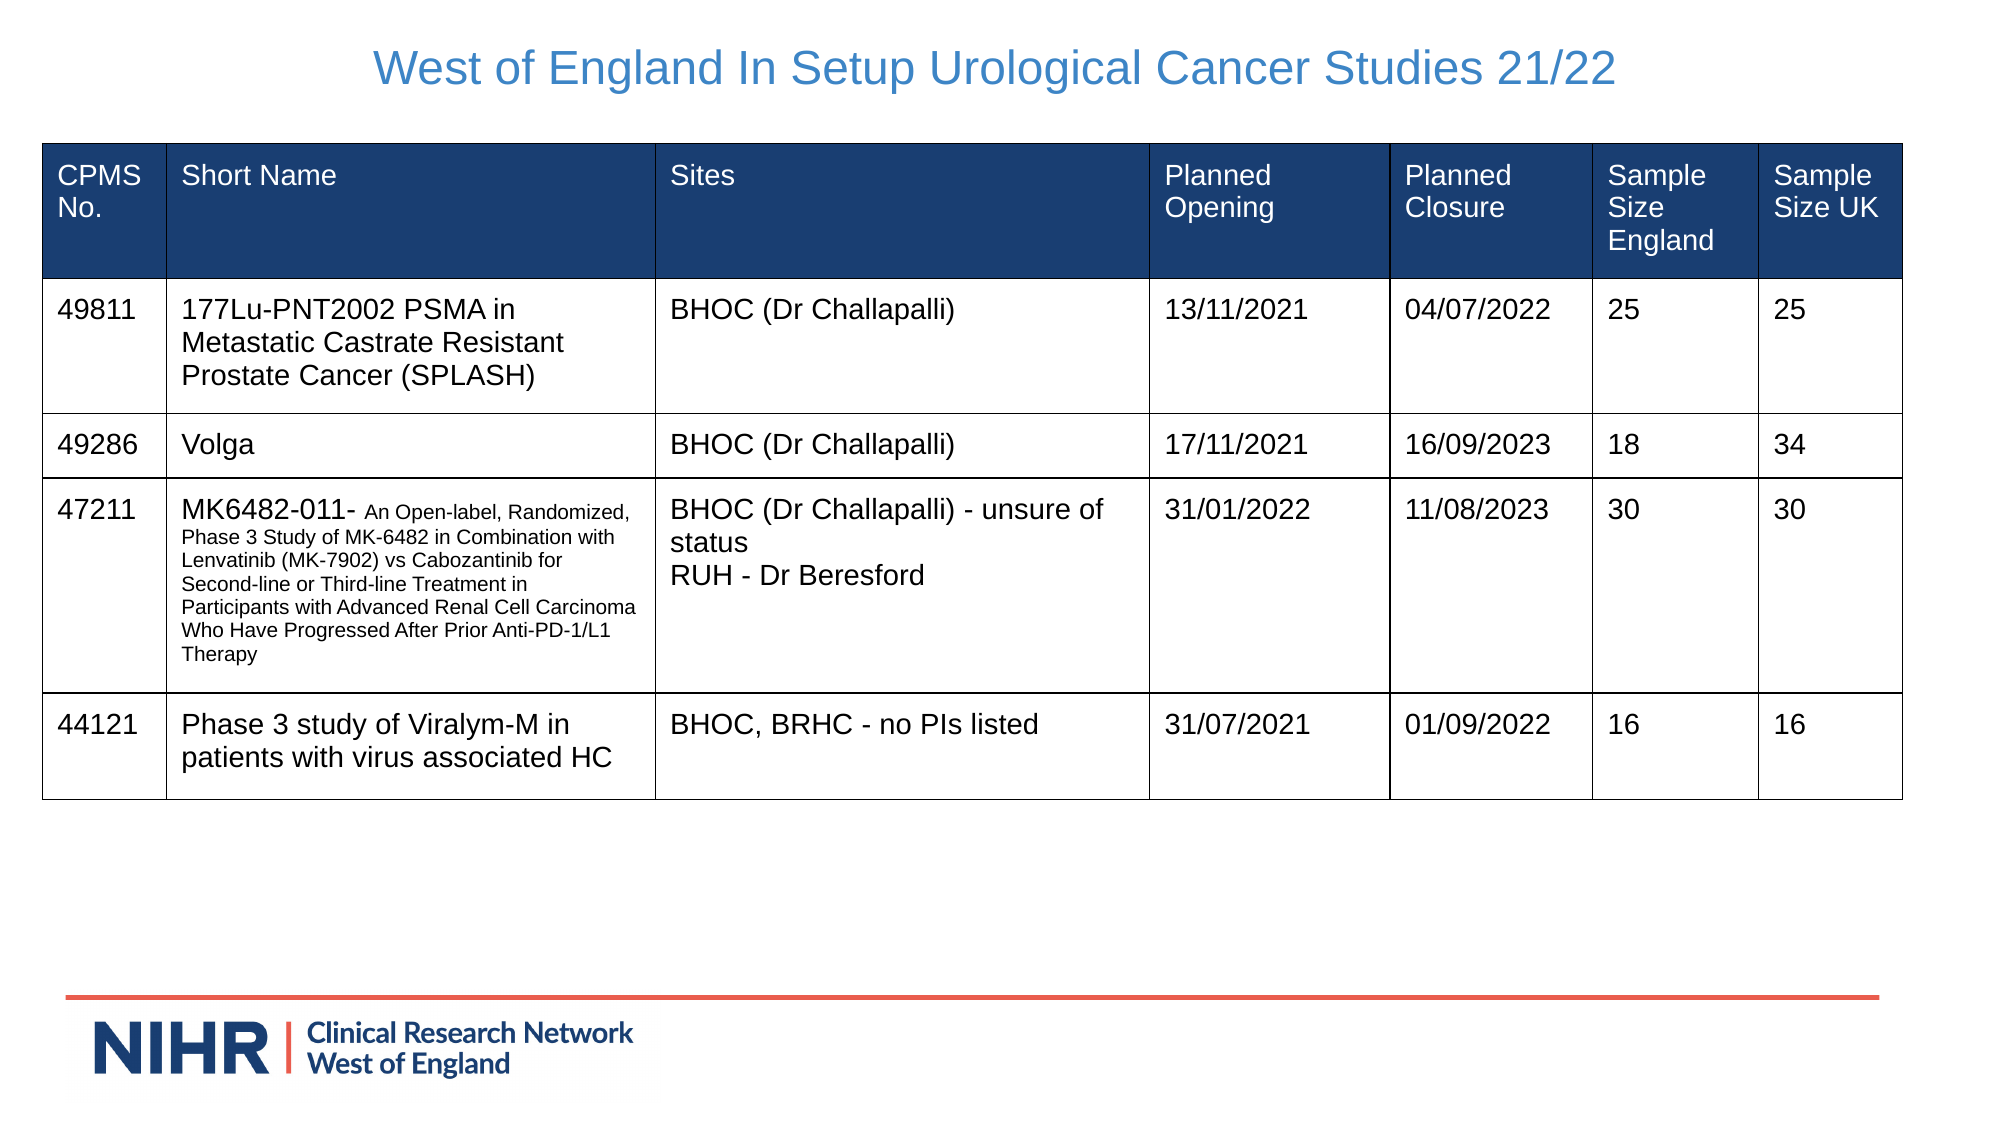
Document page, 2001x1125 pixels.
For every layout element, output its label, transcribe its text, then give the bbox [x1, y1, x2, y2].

table_header Sample Size UK [1759, 144, 1902, 278]
table_cell Volga [167, 414, 655, 477]
table_cell 47211 [43, 479, 166, 692]
table_cell 31/07/2021 [1150, 694, 1389, 799]
table_cell Phase 3 study of Viralym-M in patients with virus associated HC [167, 694, 655, 799]
table_cell BHOC, BRHC - no PIs listed [656, 694, 1149, 799]
table_header Sites [656, 144, 1149, 278]
table_cell 16/09/2023 [1391, 414, 1592, 477]
picture [65, 989, 1880, 1103]
table_cell 49286 [43, 414, 166, 477]
table_cell 30 [1593, 479, 1758, 692]
table_cell 49811 [43, 279, 166, 413]
table_cell BHOC (Dr Challapalli) [656, 414, 1149, 477]
table_cell BHOC (Dr Challapalli) - unsure of status RUH - Dr Beresford [656, 479, 1149, 692]
table_header CPMS No. [43, 144, 166, 278]
table_cell 25 [1759, 279, 1902, 413]
table_header Short Name [167, 144, 655, 278]
table_cell 16 [1759, 694, 1902, 799]
table_header Planned Closure [1391, 144, 1592, 278]
table_cell 17/11/2021 [1150, 414, 1389, 477]
table_cell 18 [1593, 414, 1758, 477]
table_cell 44121 [43, 694, 166, 799]
table_cell MK6482-011- An Open-label, Randomized, Phase 3 Study of MK-6482 in Combination with Lenvatinib (MK-7902) vs Cabozantinib for Second-line or Third-line Treatment in Participants with Advanced Renal Cell Carcinoma Who Have Progressed After Prior Anti-PD-1/L1 Therapy [167, 479, 655, 692]
table_cell 11/08/2023 [1391, 479, 1592, 692]
table_cell 31/01/2022 [1150, 479, 1389, 692]
table_header Planned Opening [1150, 144, 1389, 278]
table_cell 01/09/2022 [1391, 694, 1592, 799]
table_cell BHOC (Dr Challapalli) [656, 279, 1149, 413]
table_header Sample Size England [1593, 144, 1758, 278]
table_cell 13/11/2021 [1150, 279, 1389, 413]
table_cell 04/07/2022 [1391, 279, 1592, 413]
text_box West of England In Setup Urological Cancer Studies 21/22 [24, 21, 1968, 110]
table_cell 25 [1593, 279, 1758, 413]
table_cell 34 [1759, 414, 1902, 477]
table_cell 177Lu-PNT2002 PSMA in Metastatic Castrate Resistant Prostate Cancer (SPLASH) [167, 279, 655, 413]
table_cell 30 [1759, 479, 1902, 692]
table_cell 16 [1593, 694, 1758, 799]
